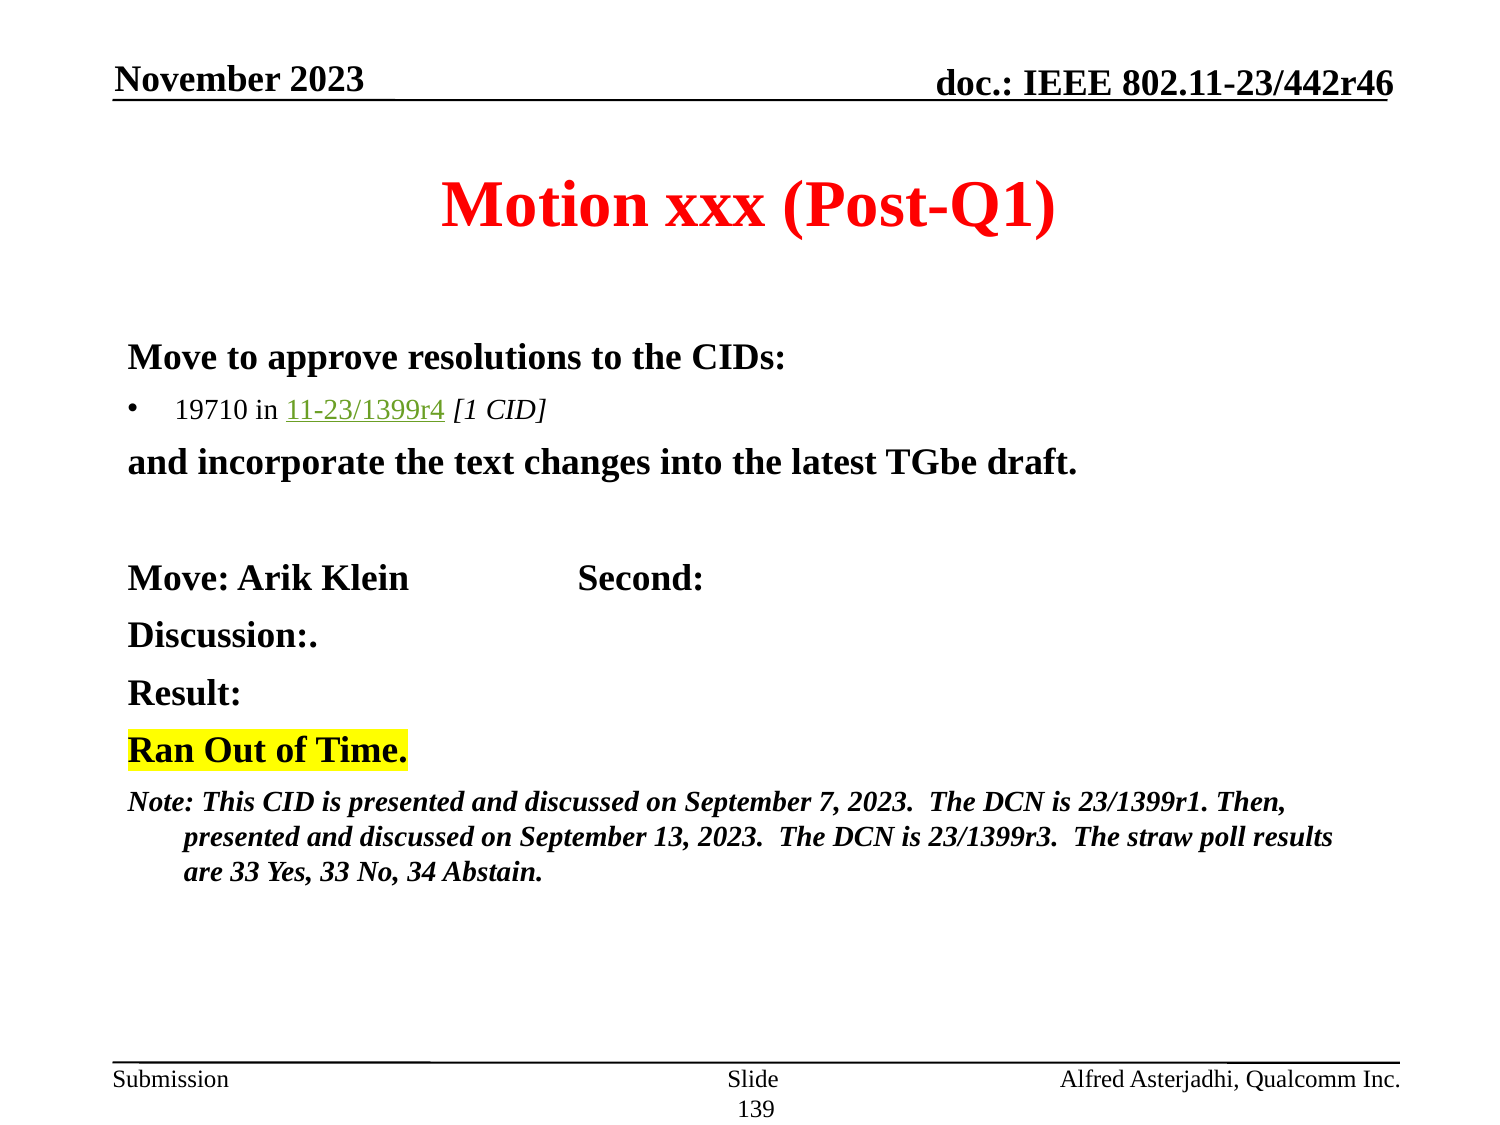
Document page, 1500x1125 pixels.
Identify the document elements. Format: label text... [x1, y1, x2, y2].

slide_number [114, 54, 423, 100]
slide_number Slide 139 [712, 1061, 800, 1123]
list Move to approve resolutions to the CIDs: 19710 in 11-23/1399r4 [1 CID] and incorporate the text changes into the latest TGbe draft. Move: Arik Klein Second: Discussion:. Result: Ran Out of Time. Note: This CID is presented and discussed on September 7, 2023. The DCN is 23/1399r1. Then, presented and discussed on September 13, 2023. The DCN is 23/1399r3. The straw poll results are 33 Yes, 33 No, 34 Abstain. [112, 324, 1388, 1000]
title Motion xxx (Post-Q1) [112, 112, 1388, 288]
footer Alfred Asterjadhi, Qualcomm Inc. [878, 1061, 1402, 1093]
